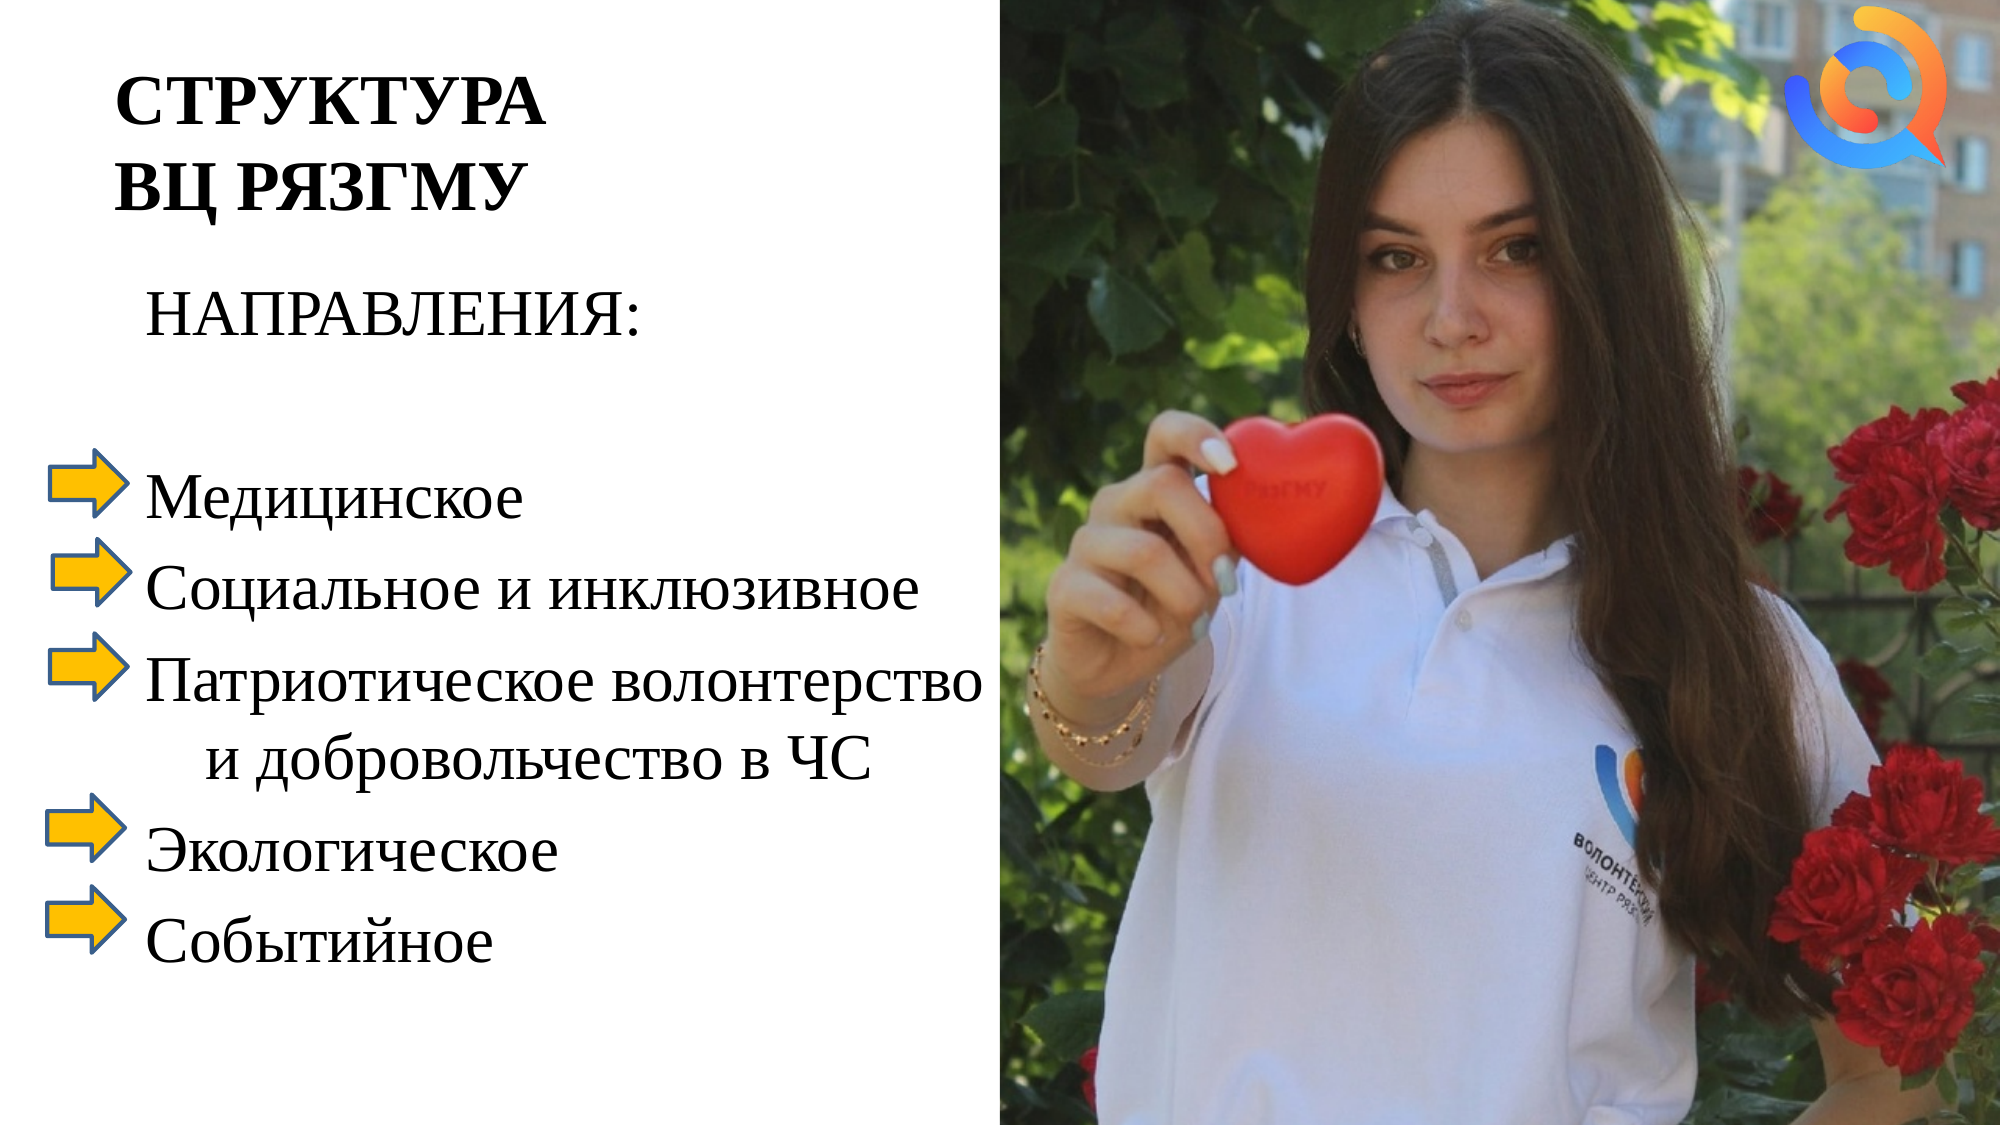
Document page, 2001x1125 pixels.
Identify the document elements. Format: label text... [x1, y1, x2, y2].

text_box [45, 792, 128, 864]
picture [999, 0, 2000, 1125]
text_box [47, 631, 130, 702]
text_box [50, 536, 133, 608]
title СТРУКТУРА ВЦ РЯЗГМУ [99, 45, 994, 233]
text_box [45, 884, 128, 955]
list НАПРАВЛЕНИЯ: Медицинское Социальное и инклюзивное Патриотическое волонтерство и добровольчество в ЧС Экологическое Событийное [130, 262, 994, 1005]
text_box [47, 448, 130, 519]
